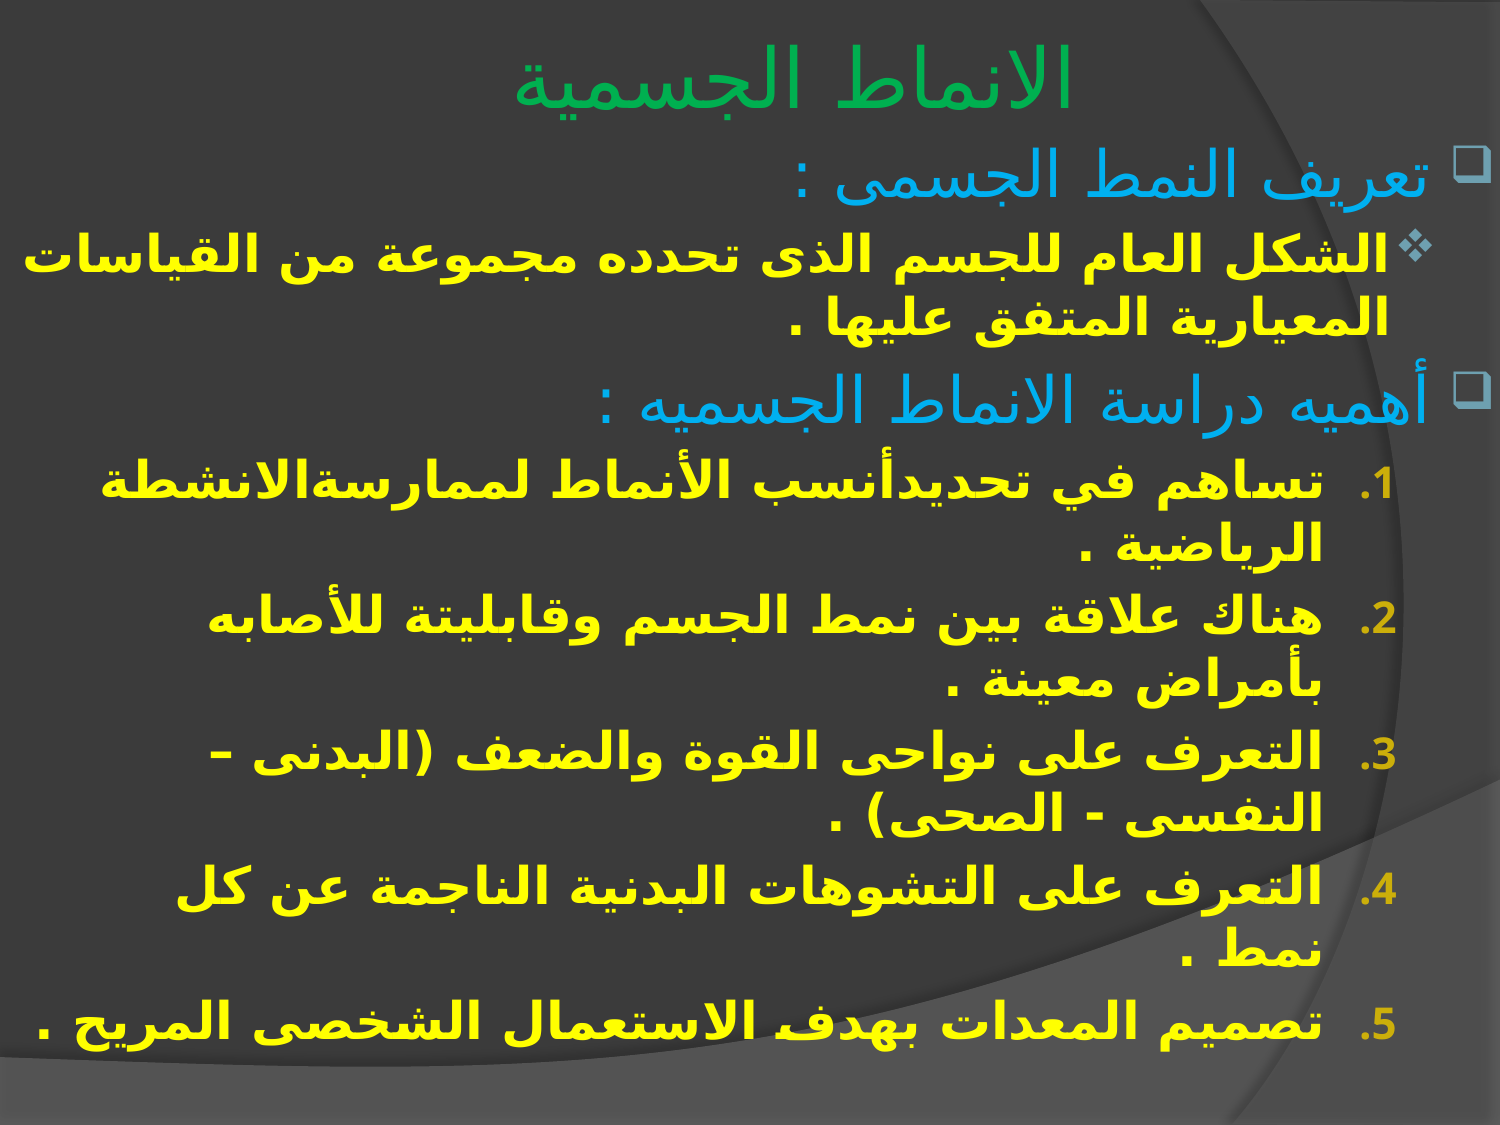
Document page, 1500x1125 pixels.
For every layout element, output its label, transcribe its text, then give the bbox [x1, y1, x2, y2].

list تعريف النمط الجسمى : الشكل العام للجسم الذى تحدده مجموعة من القياسات المعيارية المتفق عليها . أهميه دراسة الانماط الجسميه : تساهم في تحديدأنسب الأنماط لممارسةالانشطة الرياضية . هناك علاقة بين نمط الجسم وقابليتة للأصابه بأمراض معينة . التعرف على نواحى القوة والضعف (البدنى – النفسى - الصحى) . التعرف على التشوهات البدنية الناجمة عن كل نمط . تصميم المعدات بهدف الاستعمال الشخصى المريح . [0, 125, 1500, 1125]
title الانماط الجسمية [387, 0, 1175, 125]
